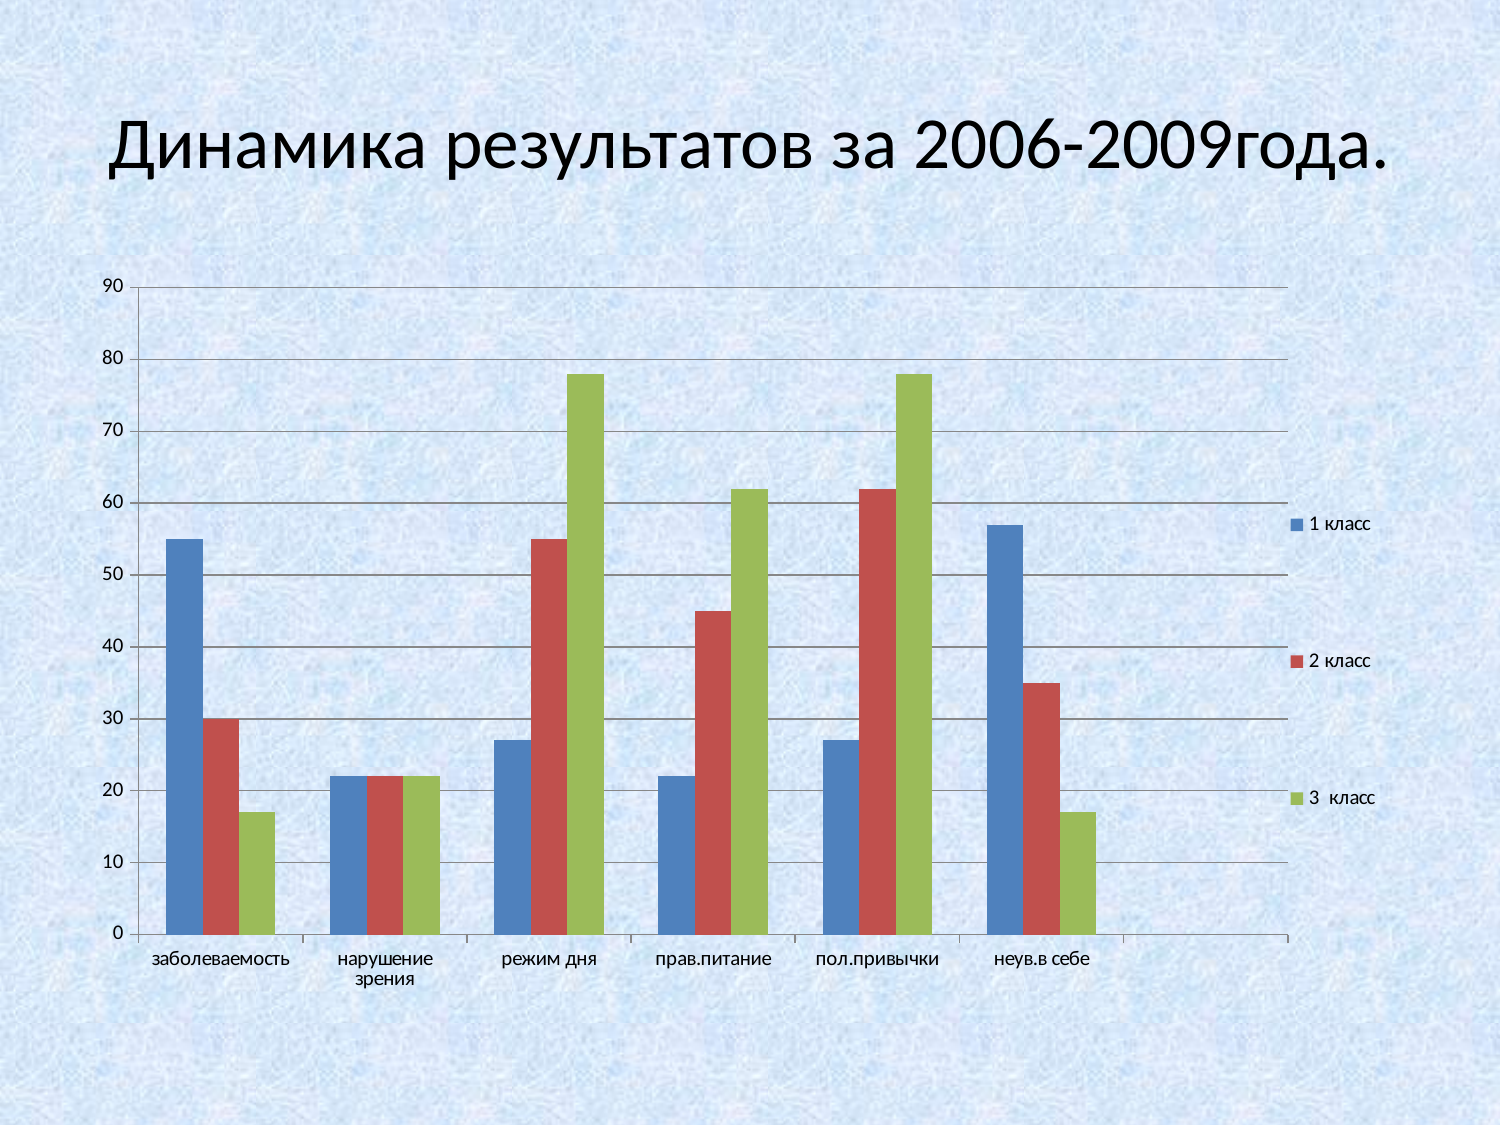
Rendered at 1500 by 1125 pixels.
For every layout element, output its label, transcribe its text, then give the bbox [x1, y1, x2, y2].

title Динамика результатов за 2006-2009года. [75, 45, 1425, 233]
picture [0, 0, 1500, 1125]
chart [74, 262, 1426, 1006]
